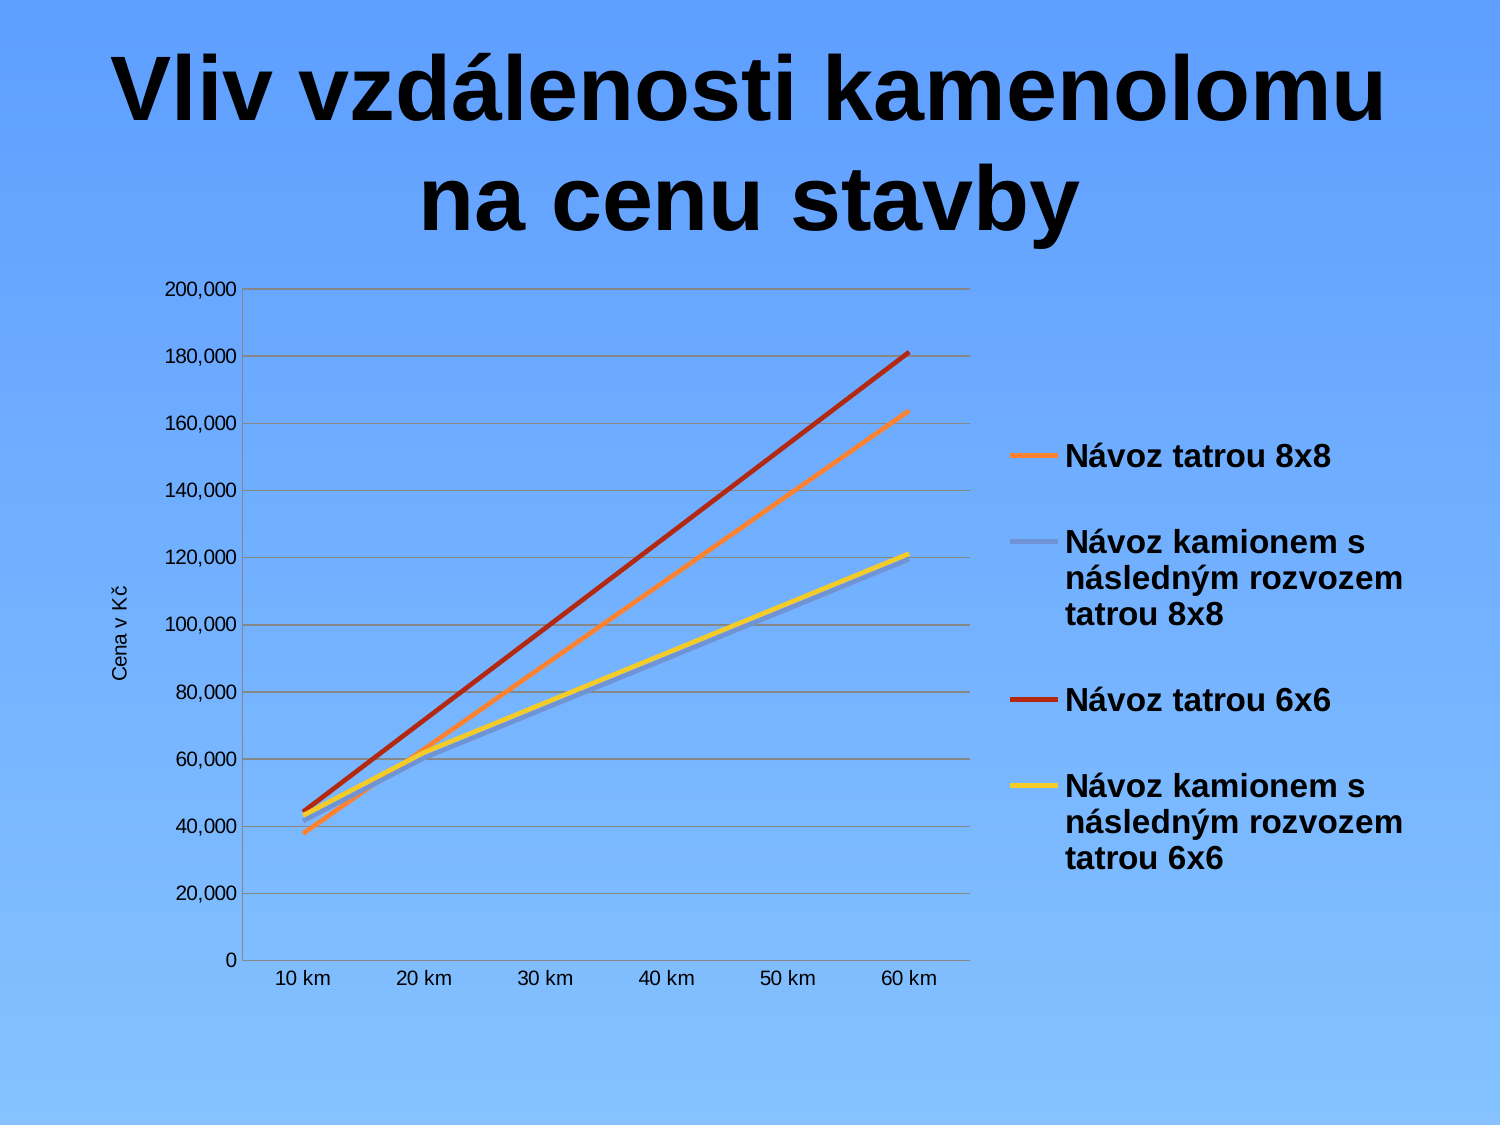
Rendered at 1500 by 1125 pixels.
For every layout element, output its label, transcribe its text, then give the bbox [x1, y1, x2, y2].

chart [74, 262, 1426, 1006]
title Vliv vzdálenosti kamenolomu na cenu stavby [75, 45, 1425, 233]
